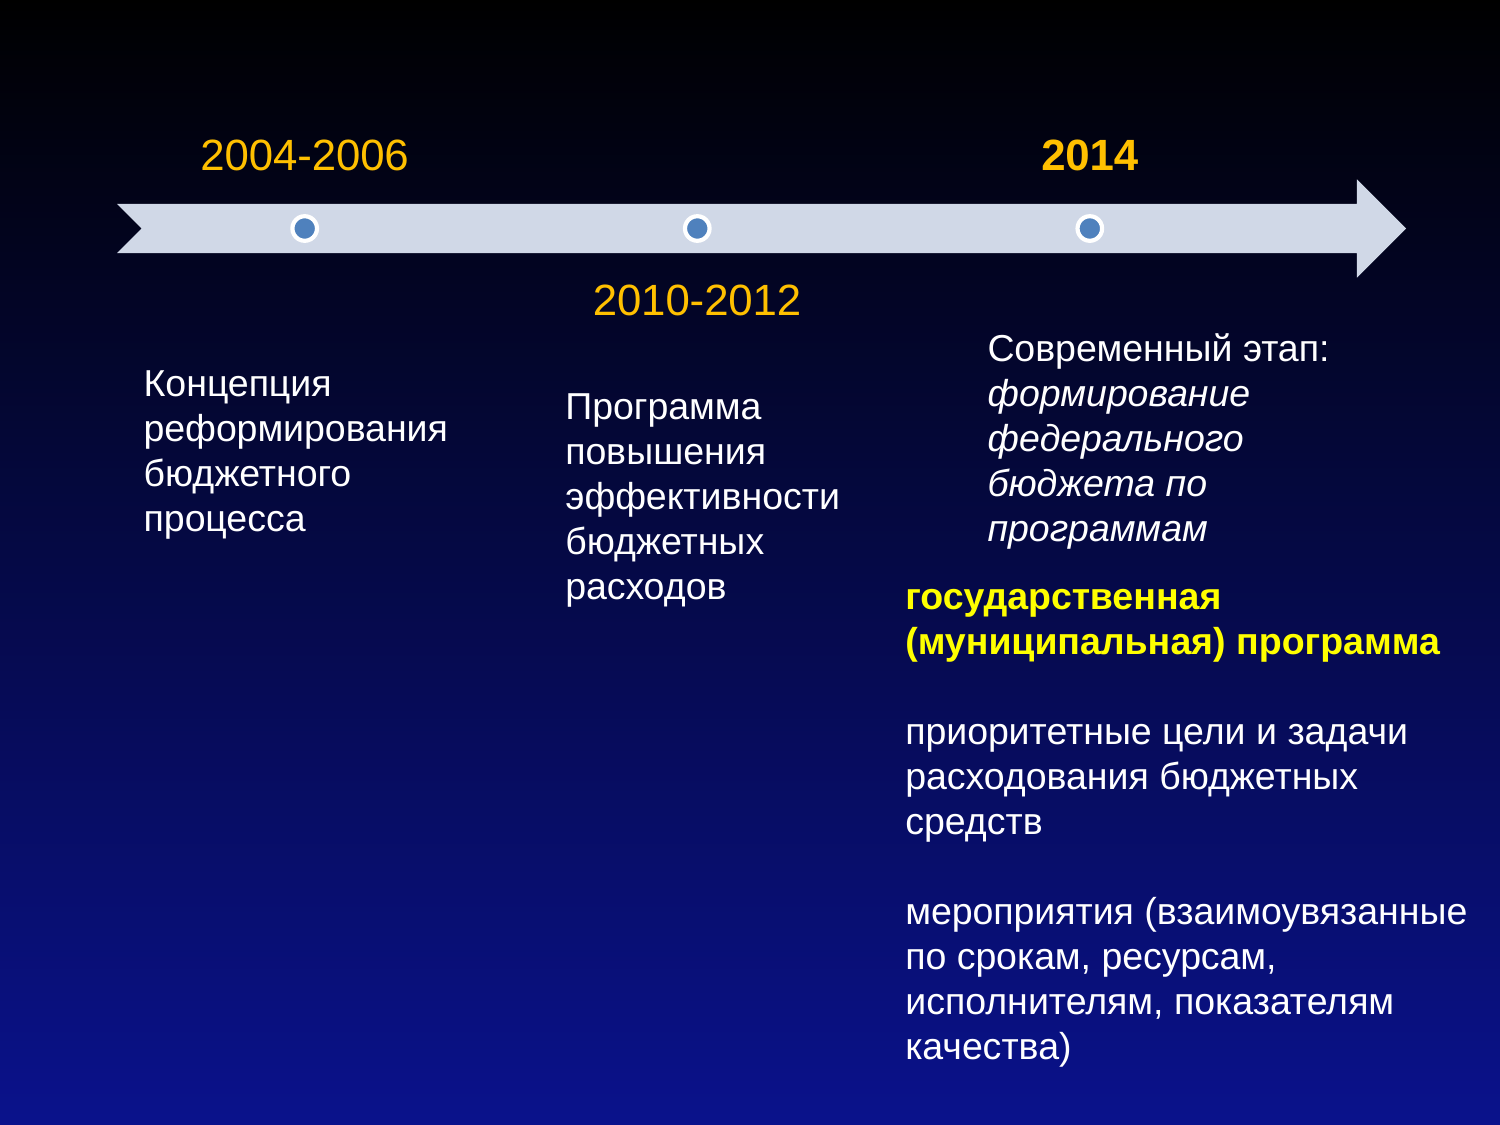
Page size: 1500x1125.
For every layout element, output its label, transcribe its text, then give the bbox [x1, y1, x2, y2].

text_box государственная (муниципальная) программа приоритетные цели и задачи расходования бюджетных средств мероприятия (взаимоувязанные по срокам, ресурсам, исполнителям, показателям качества) [890, 564, 1500, 1075]
text_box Современный этап: формирование федерального бюджета по программам [972, 360, 1372, 557]
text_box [116, 105, 1407, 352]
text_box Программа повышения эффективности бюджетных расходов [550, 374, 868, 615]
text_box Концепция реформирования бюджетного процесса [128, 360, 481, 547]
